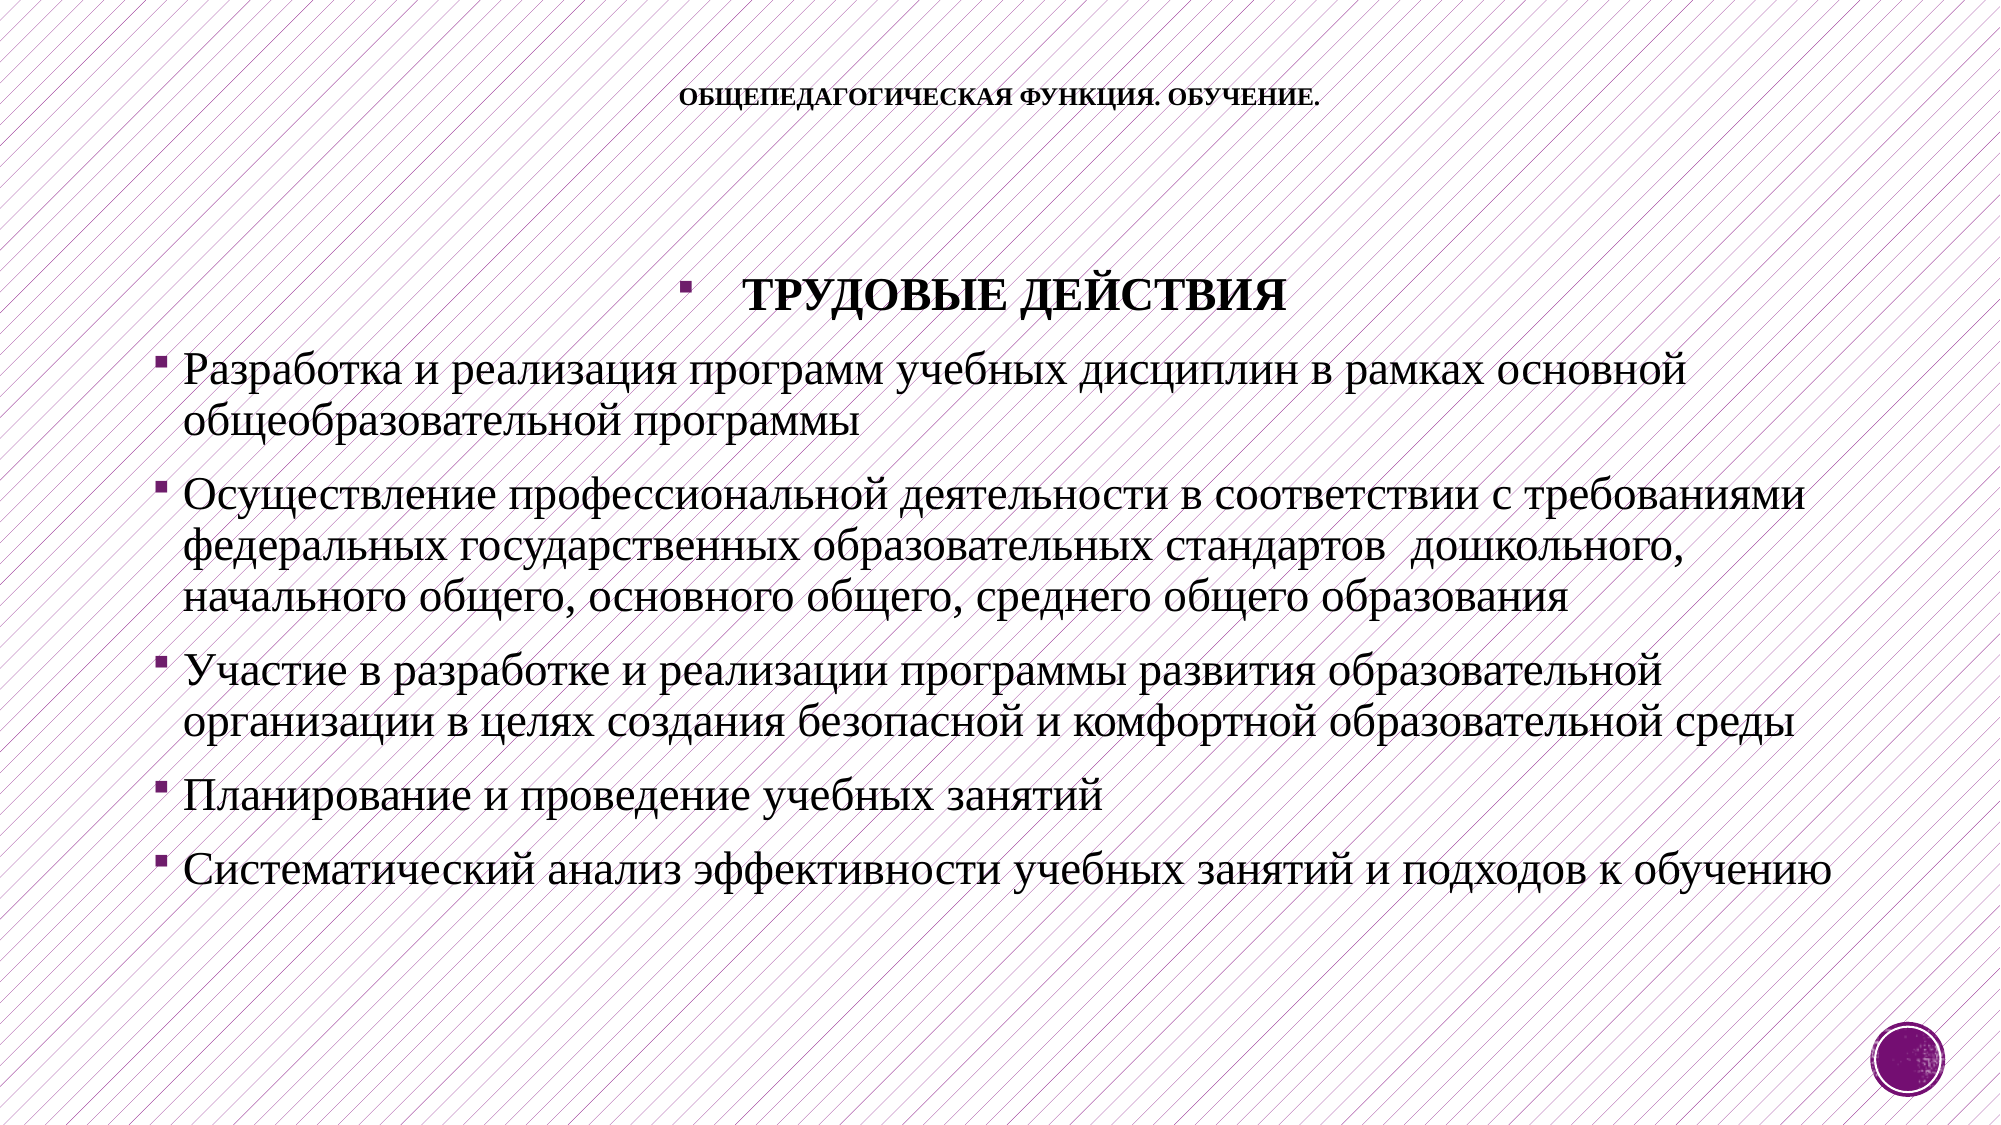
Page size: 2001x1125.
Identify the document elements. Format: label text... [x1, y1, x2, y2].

list ТРУДОВЫЕ ДЕЙСТВИЯ Разработка и реализация программ учебных дисциплин в рамках основной общеобразовательной программы Осуществление профессиональной деятельности в соответствии с требованиями федеральных государственных образовательных стандартов дошкольного, начального общего, основного общего, среднего общего образования Участие в разработке и реализации программы развития образовательной организации в целях создания безопасной и комфортной образовательной среды Планирование и проведение учебных занятий Систематический анализ эффективности учебных занятий и подходов к обучению [137, 182, 1863, 1014]
title Общепедагогическая функция. Обучение. [137, 21, 1863, 165]
